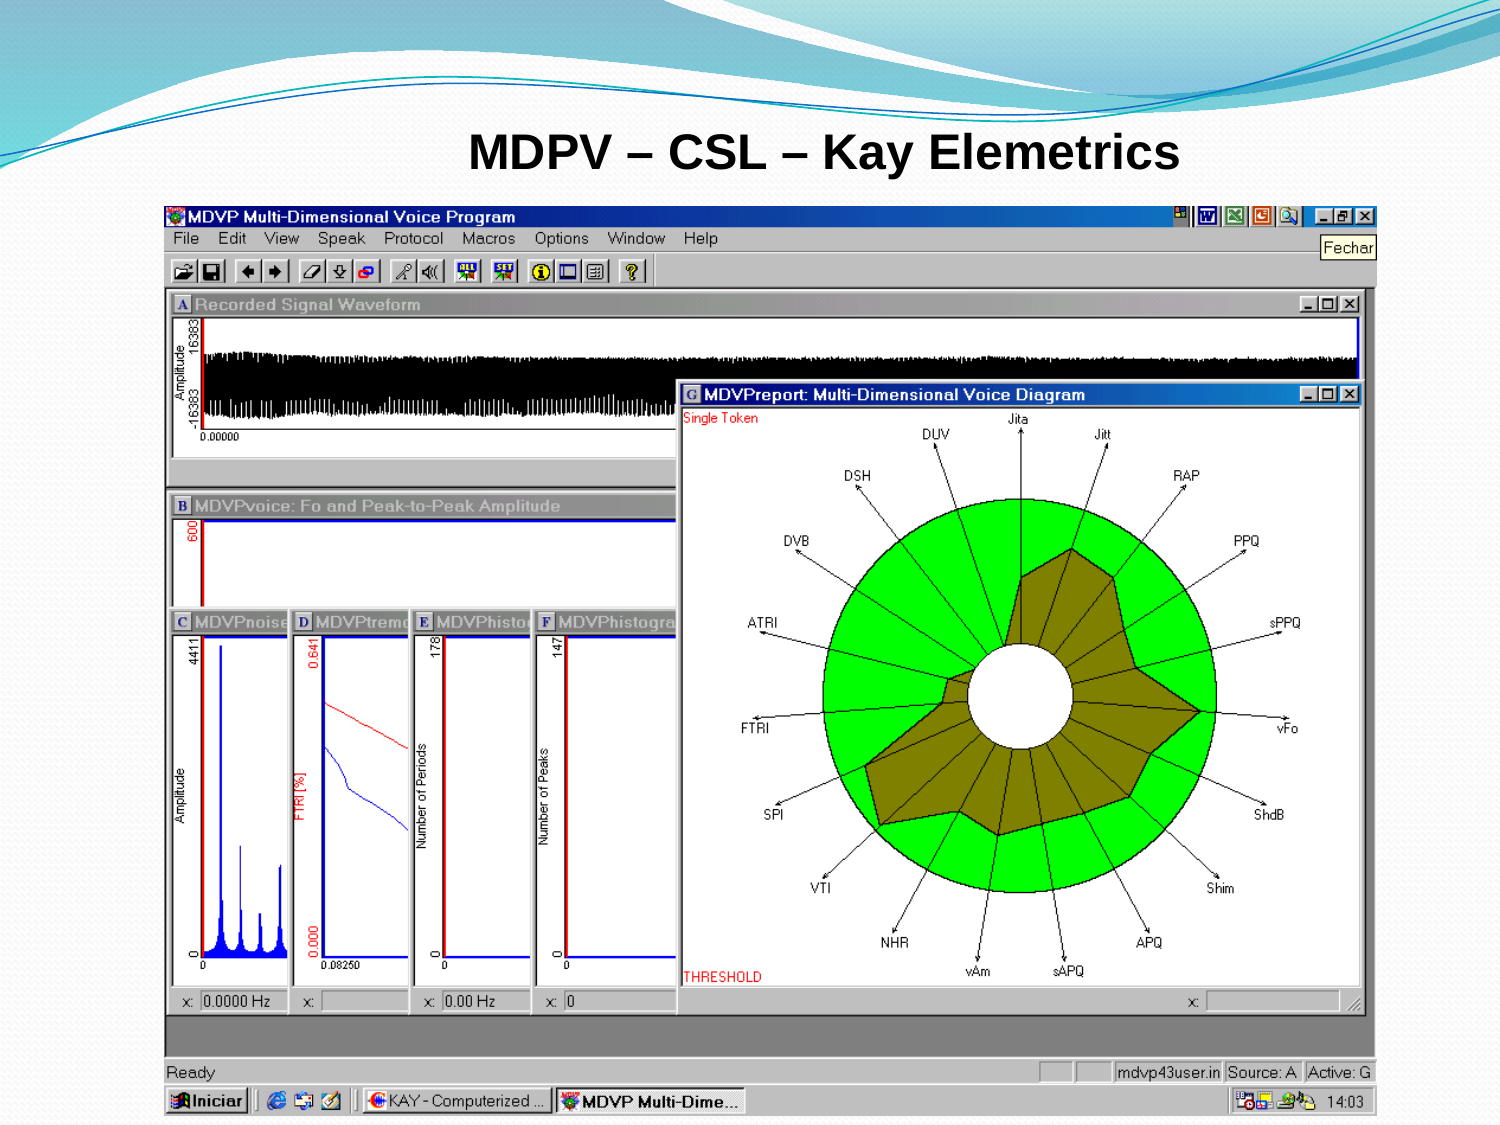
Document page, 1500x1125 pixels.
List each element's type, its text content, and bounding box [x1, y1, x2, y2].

text_box MDPV – CSL – Kay Elemetrics [362, 112, 1288, 188]
picture [163, 206, 1377, 1116]
